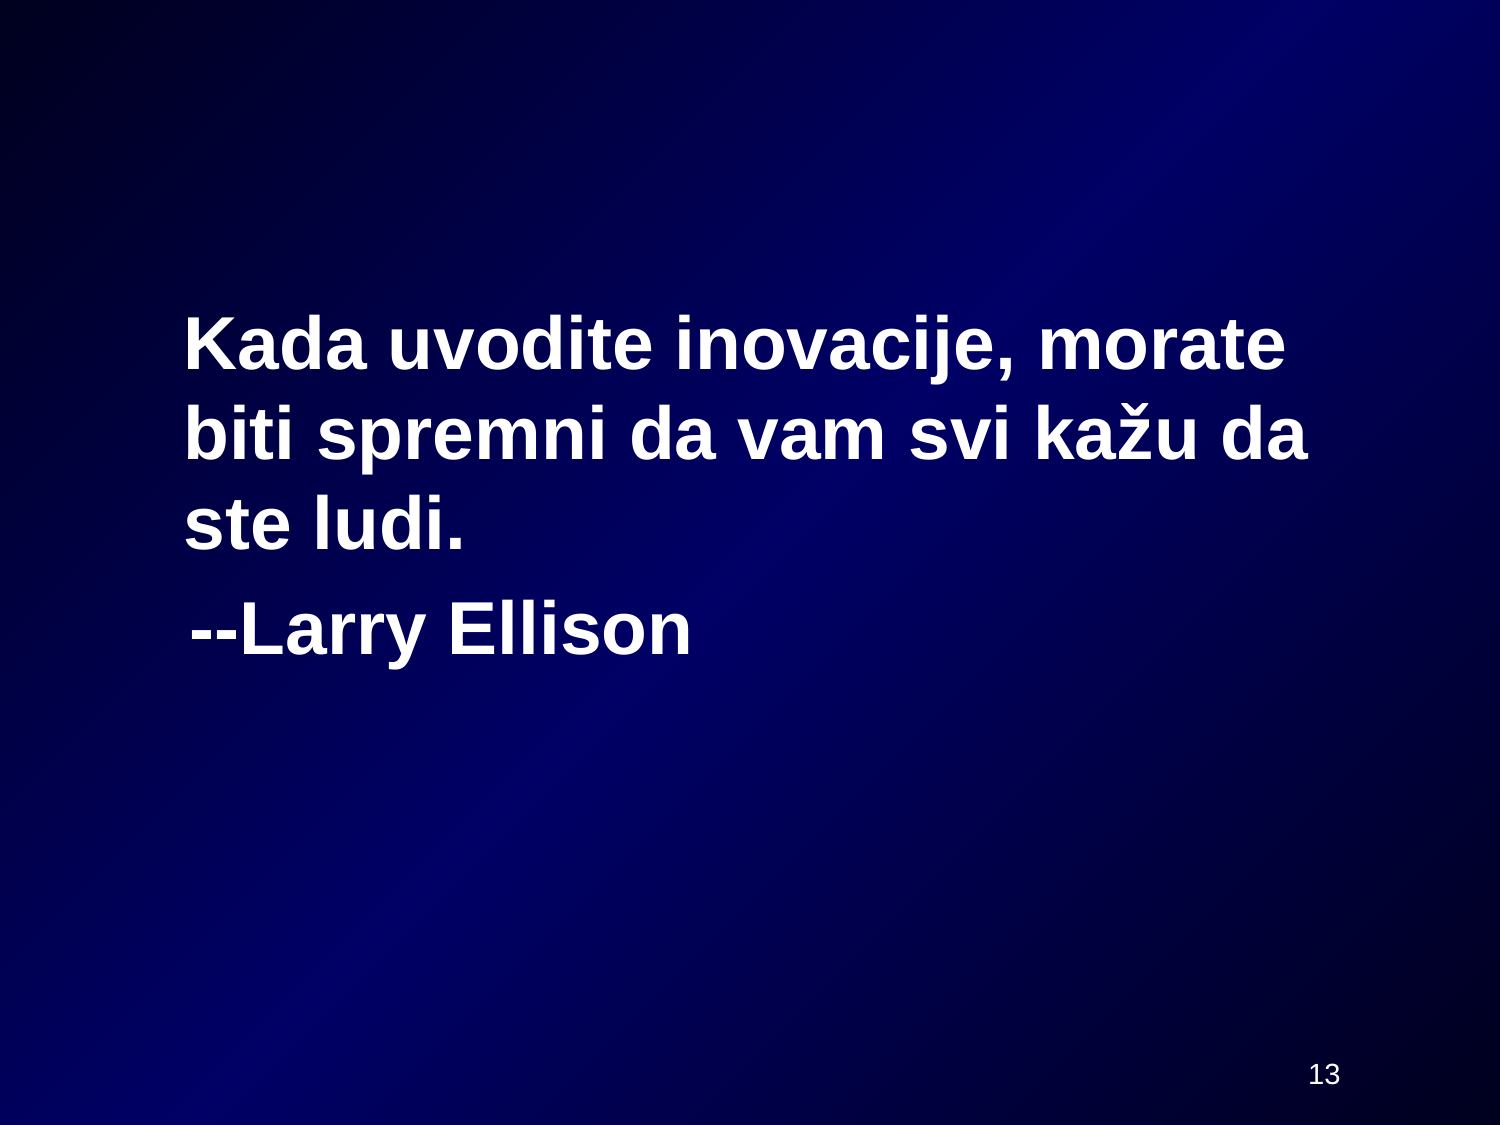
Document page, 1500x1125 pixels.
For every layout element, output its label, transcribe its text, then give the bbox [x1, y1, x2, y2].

list Kada uvodite inovacije, morate biti spremni da vam svi kažu da ste ludi. --Larry Ellison [112, 287, 1413, 1061]
slide_number 13 [1179, 1061, 1356, 1114]
